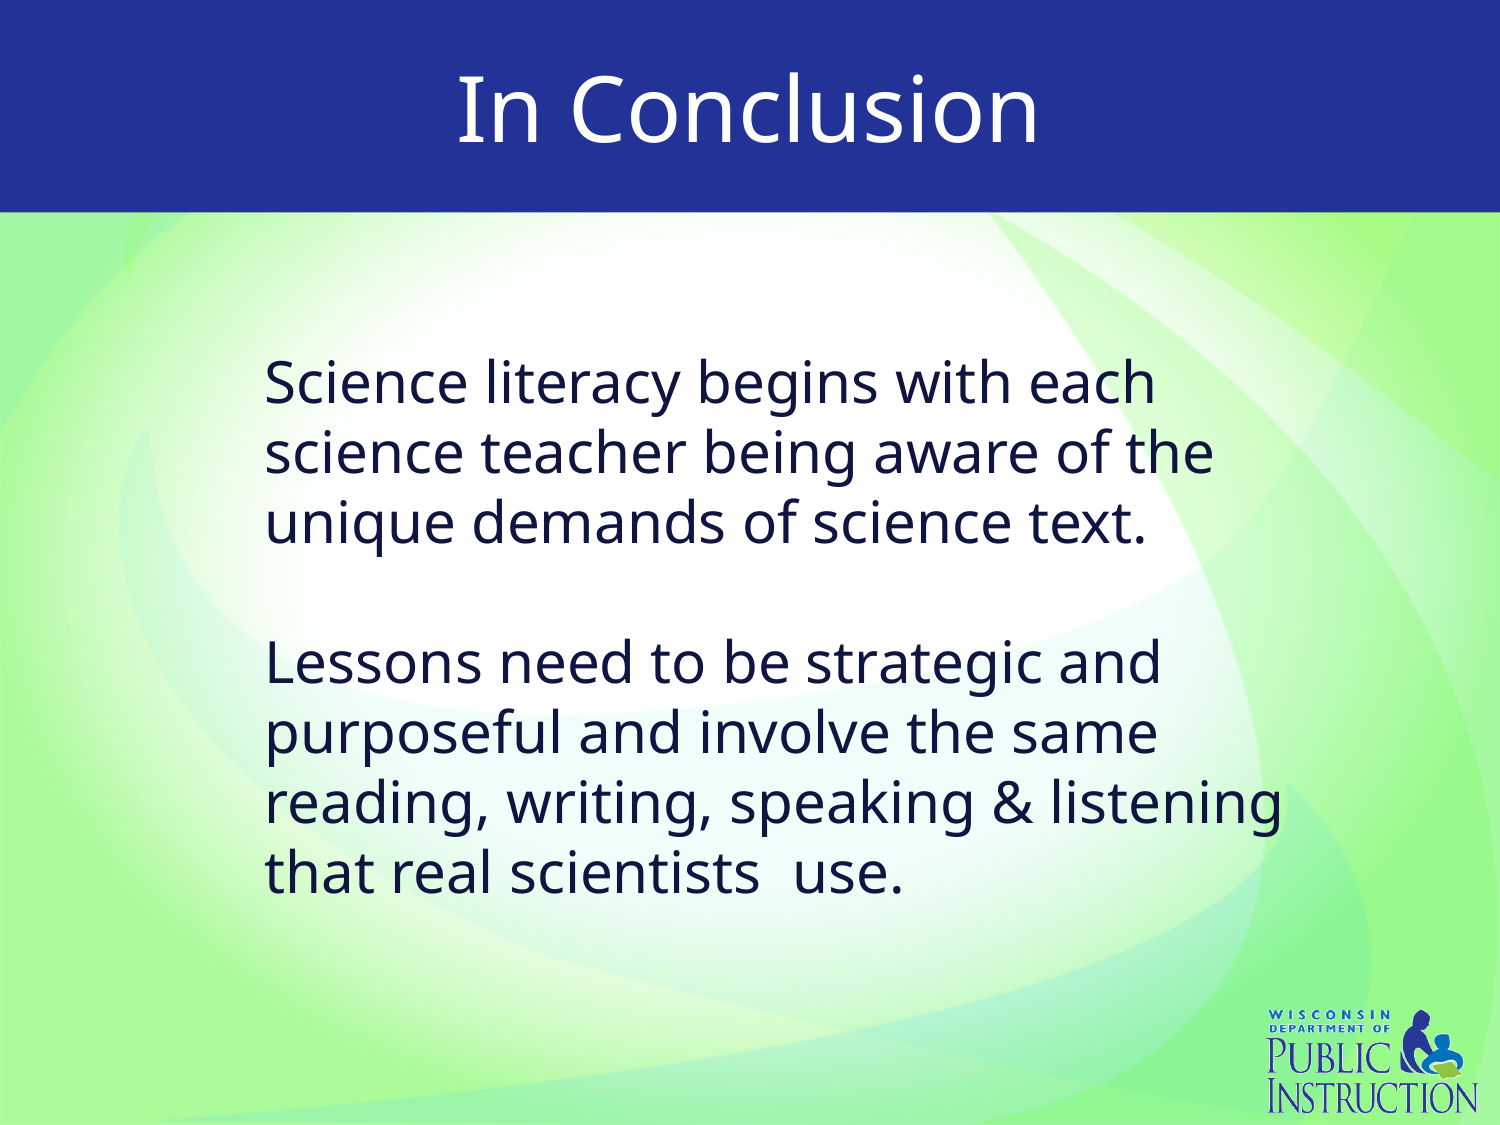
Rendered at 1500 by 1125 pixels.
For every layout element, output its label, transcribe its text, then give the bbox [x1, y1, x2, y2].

picture [1266, 1010, 1478, 1113]
text_box Science literacy begins with each science teacher being aware of the unique demands of science text. Lessons need to be strategic and purposeful and involve the same reading, writing, speaking & listening that real scientists use. [249, 337, 1363, 912]
text_box [0, 214, 1500, 1125]
text_box In Conclusion [0, 0, 1500, 214]
